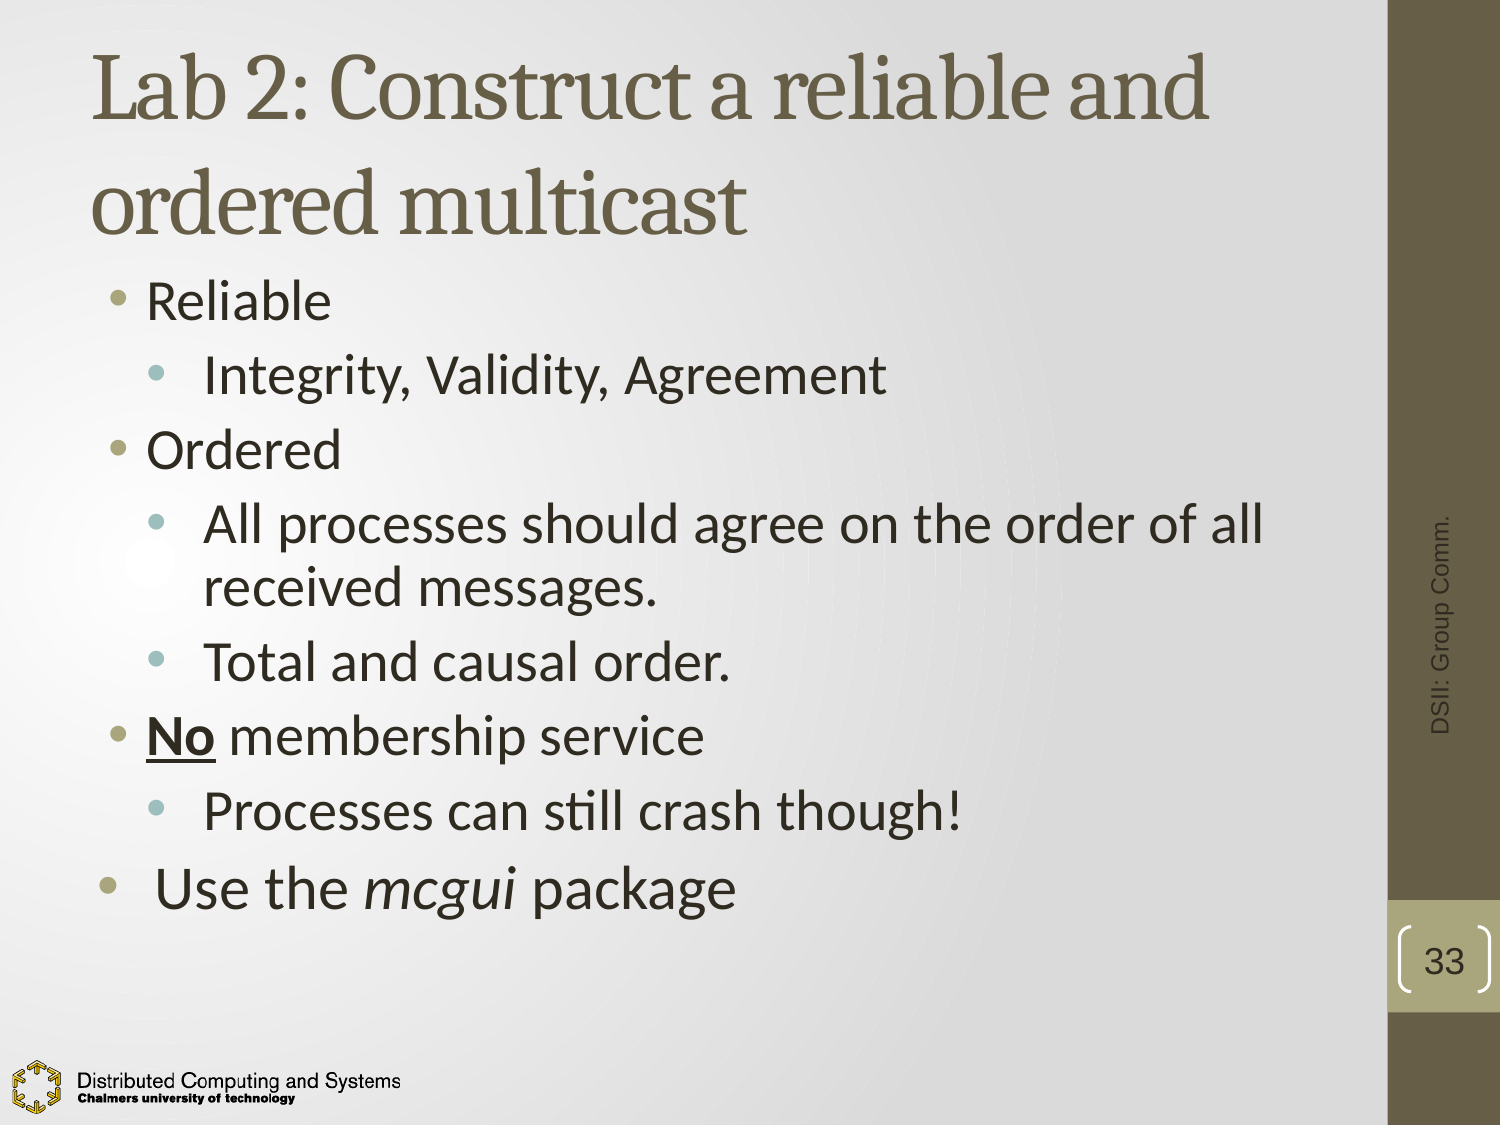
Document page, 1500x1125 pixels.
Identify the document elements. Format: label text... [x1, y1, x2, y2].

picture [12, 1060, 400, 1114]
footer DSII: Group Comm. [1408, 500, 1469, 889]
slide_number 33 [1397, 925, 1492, 994]
title Lab 2: Construct a reliable and ordered multicast [75, 45, 1325, 233]
list Reliable Integrity, Validity, Agreement Ordered All processes should agree on the order of all received messages. Total and causal order. No membership service Processes can still crash though! Use the mcgui package [75, 262, 1325, 1050]
